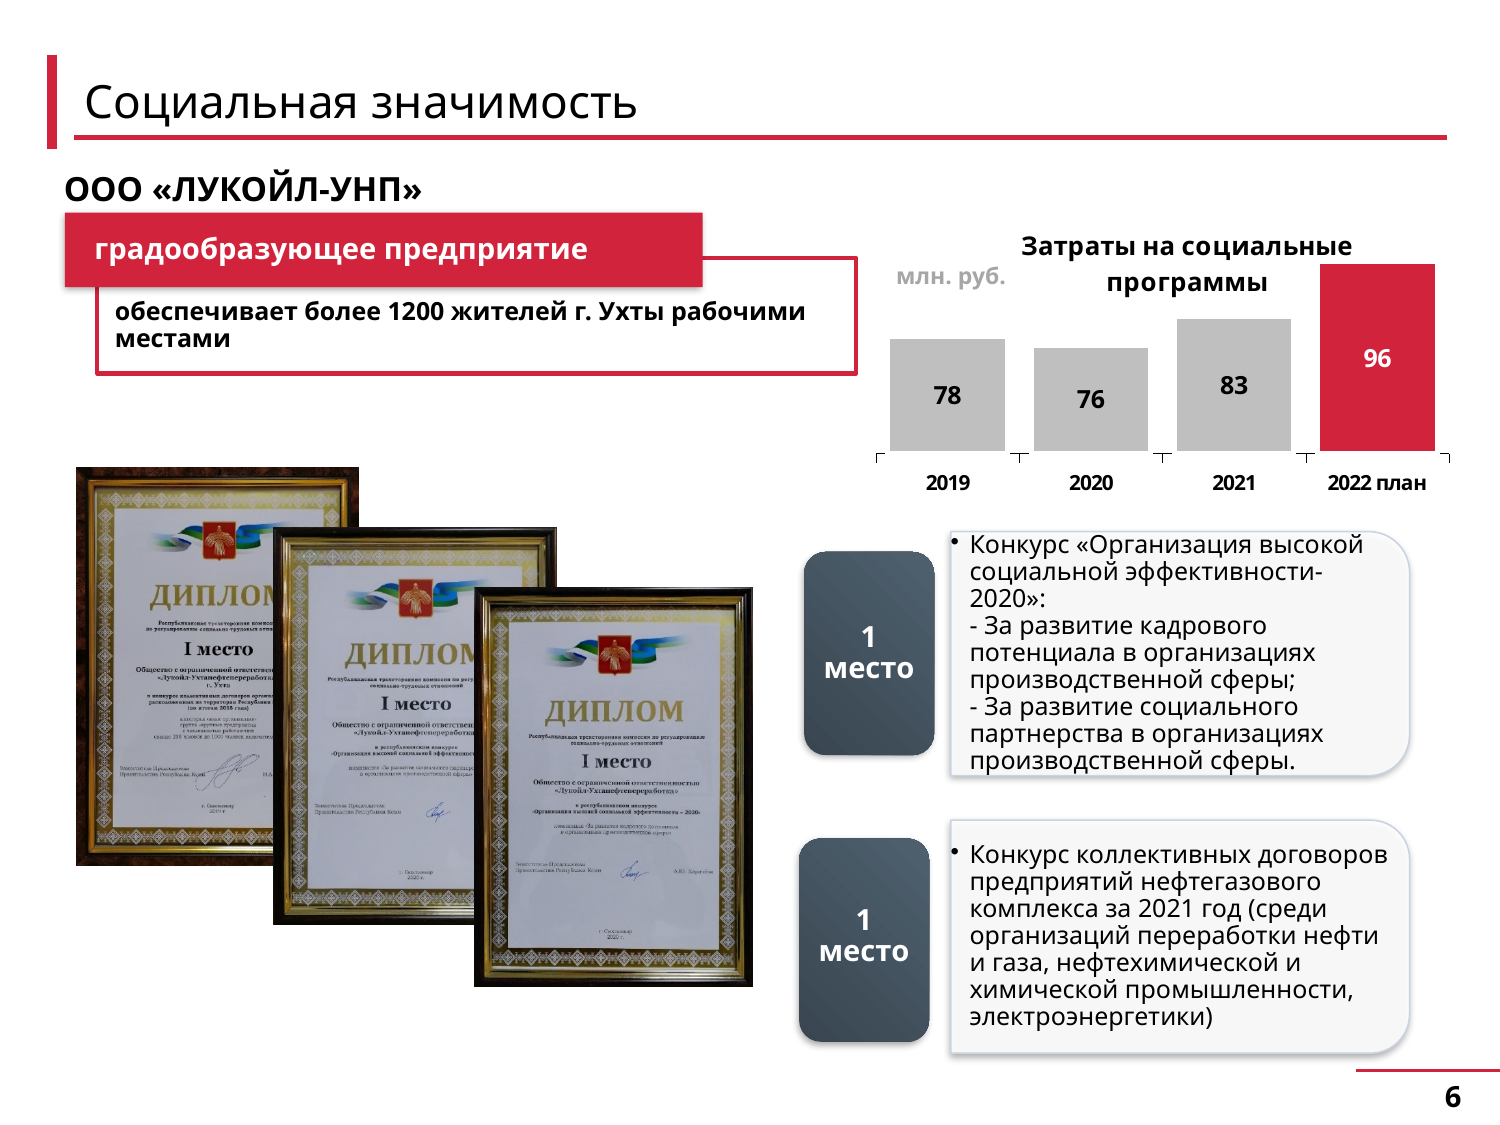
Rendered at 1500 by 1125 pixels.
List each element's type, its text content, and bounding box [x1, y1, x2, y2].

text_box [798, 838, 930, 1042]
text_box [76, 467, 754, 987]
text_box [950, 819, 1410, 1054]
text_box градообразующее предприятие [64, 212, 703, 288]
text_box ООО «ЛУКОЙЛ-УНП» [48, 160, 585, 216]
title Социальная значимость [69, 66, 1430, 134]
text_box обеспечивает более 1200 жителей г. Ухты рабочими местами [95, 256, 858, 376]
chart [875, 216, 1465, 528]
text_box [950, 531, 1410, 776]
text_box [803, 551, 935, 756]
